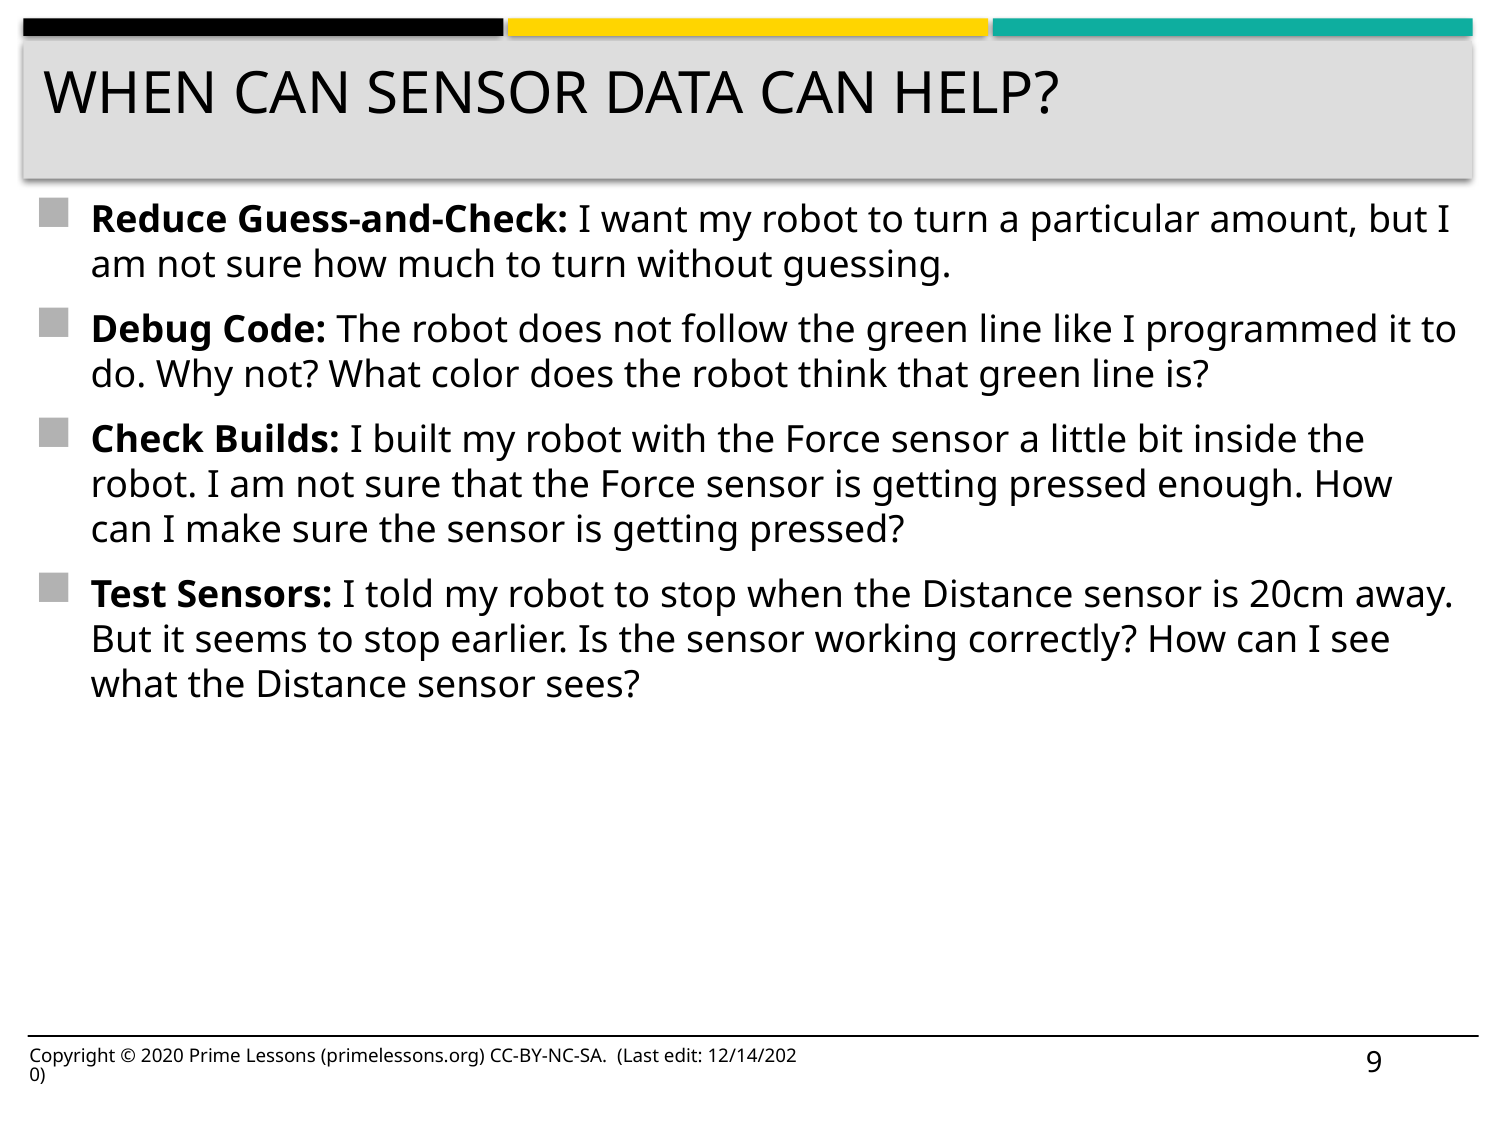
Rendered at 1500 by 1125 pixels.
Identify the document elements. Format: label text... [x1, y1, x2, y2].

footer Copyright © 2020 Prime Lessons (primelessons.org) CC-BY-NC-SA. (Last edit: 12/14/2020) [14, 1036, 814, 1097]
slide_number 9 [1351, 1036, 1478, 1097]
title When can sensor data can help? [28, 48, 1464, 172]
list Reduce Guess-and-Check: I want my robot to turn a particular amount, but I am not sure how much to turn without guessing. Debug Code: The robot does not follow the green line like I programmed it to do. Why not? What color does the robot think that green line is? Check Builds: I built my robot with the Force sensor a little bit inside the robot. I am not sure that the Force sensor is getting pressed enough. How can I make sure the sensor is getting pressed? Test Sensors: I told my robot to stop when the Distance sensor is 20cm away. But it seems to stop earlier. Is the sensor working correctly? How can I see what the Distance sensor sees? [25, 187, 1475, 1021]
